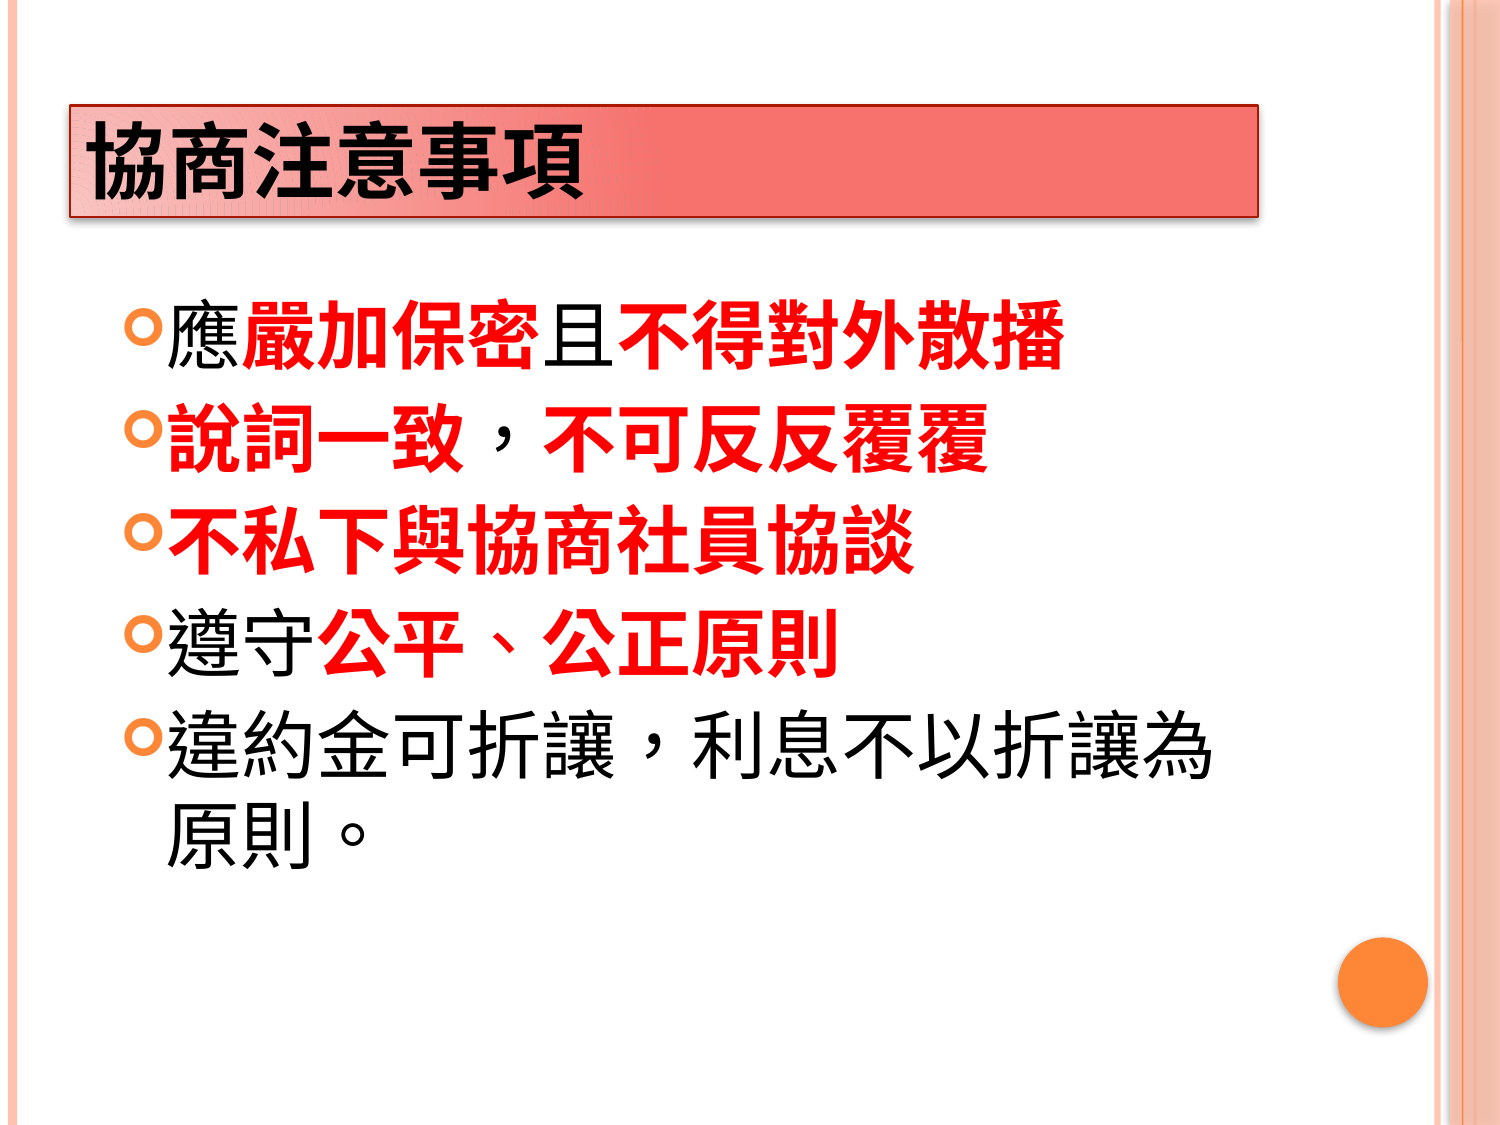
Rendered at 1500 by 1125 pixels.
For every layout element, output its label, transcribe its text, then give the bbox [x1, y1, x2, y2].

list 應嚴加保密且不得對外散播 說詞一致，不可反反覆覆 不私下與協商社員協談 遵守公平、公正原則 違約金可折讓，利息不以折讓為原則。 [105, 281, 1293, 985]
title 協商注意事項 [69, 104, 1259, 218]
